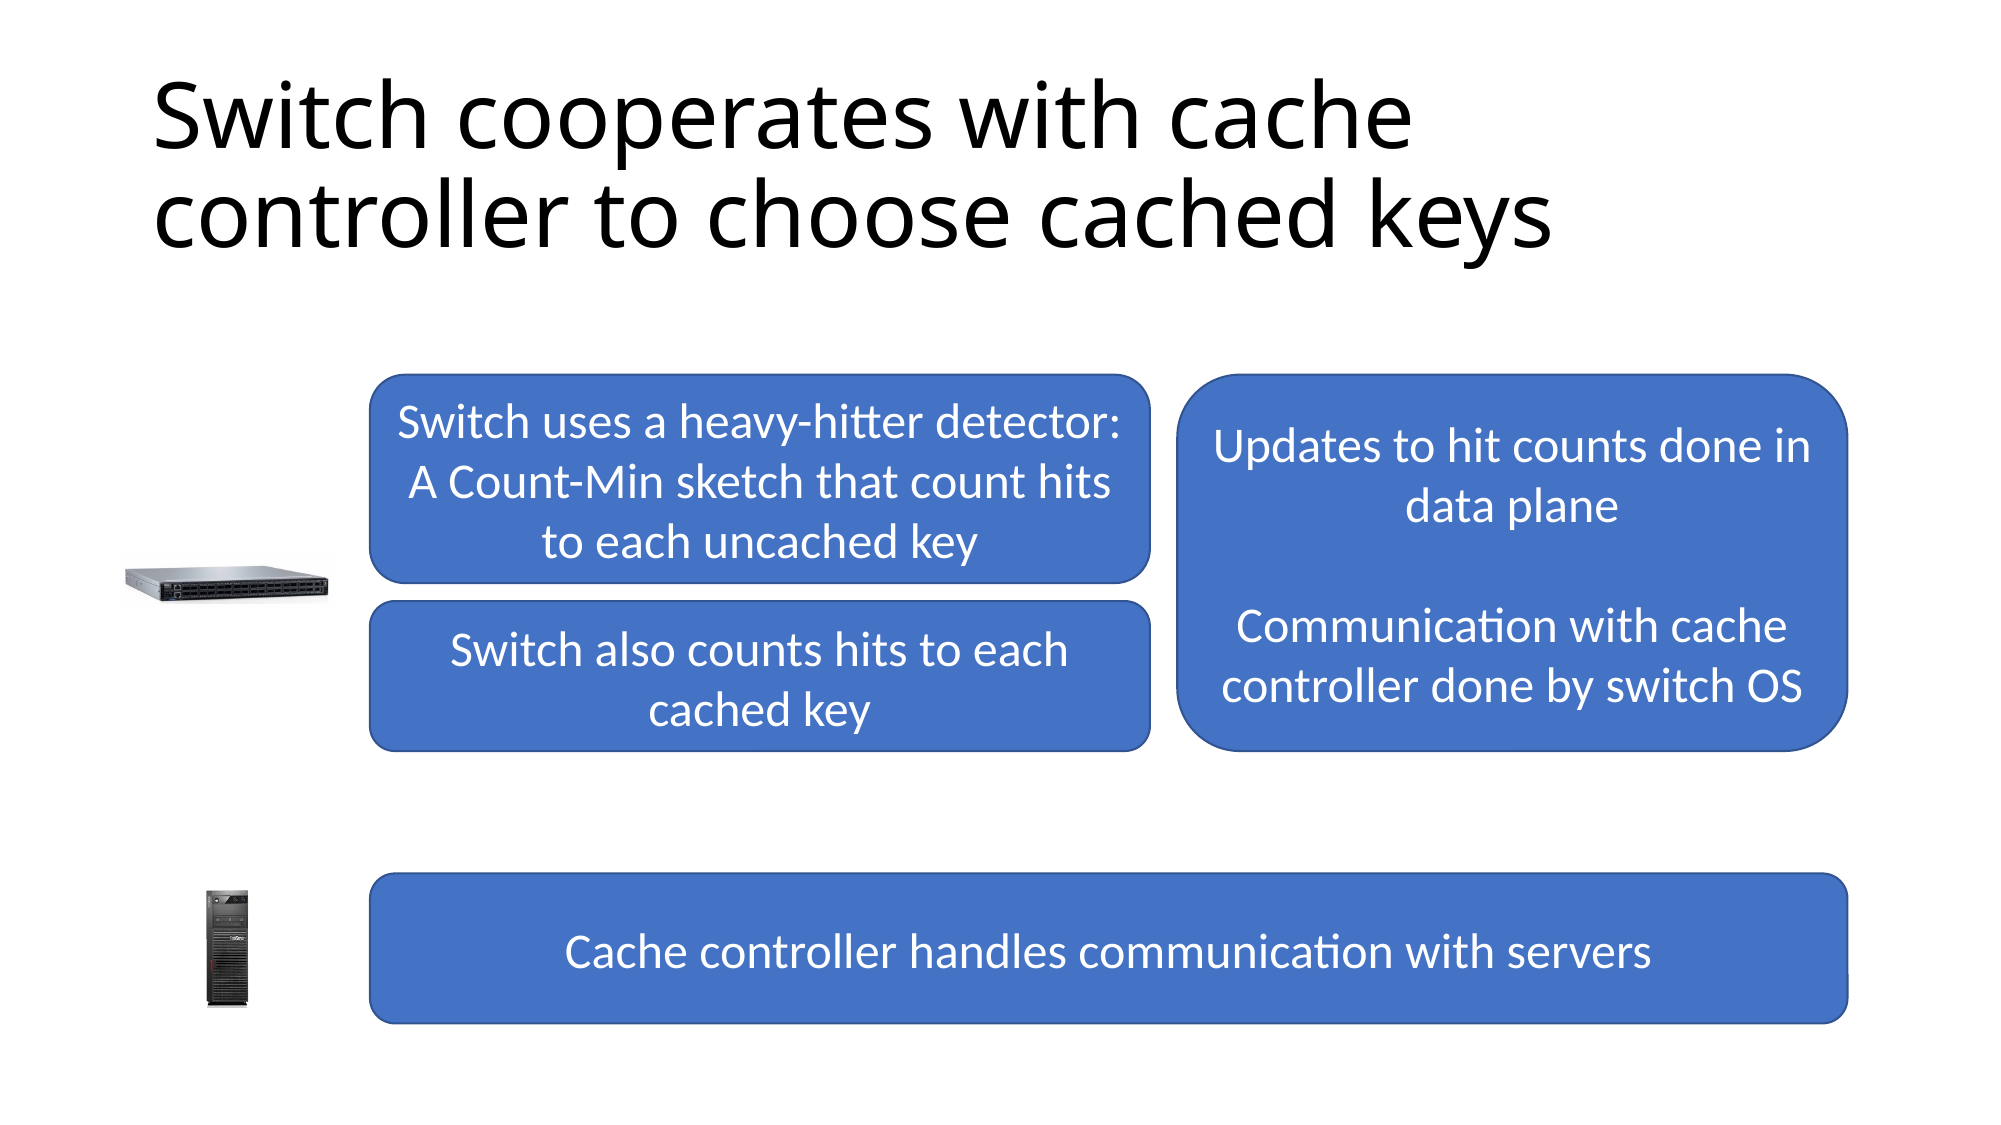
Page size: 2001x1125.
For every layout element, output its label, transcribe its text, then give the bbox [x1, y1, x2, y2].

title Switch cooperates with cache controller to choose cached keys [137, 59, 1863, 278]
text_box Switch uses a heavy-hitter detector: A Count-Min sketch that count hits to each uncached key [368, 373, 1151, 585]
text_box Cache controller handles communication with servers [368, 872, 1849, 1025]
picture [119, 554, 334, 610]
text_box Updates to hit counts done in data plane Communication with cache controller done by switch OS [1176, 373, 1849, 753]
text_box Switch also counts hits to each cached key [368, 600, 1151, 753]
picture [160, 888, 293, 1008]
